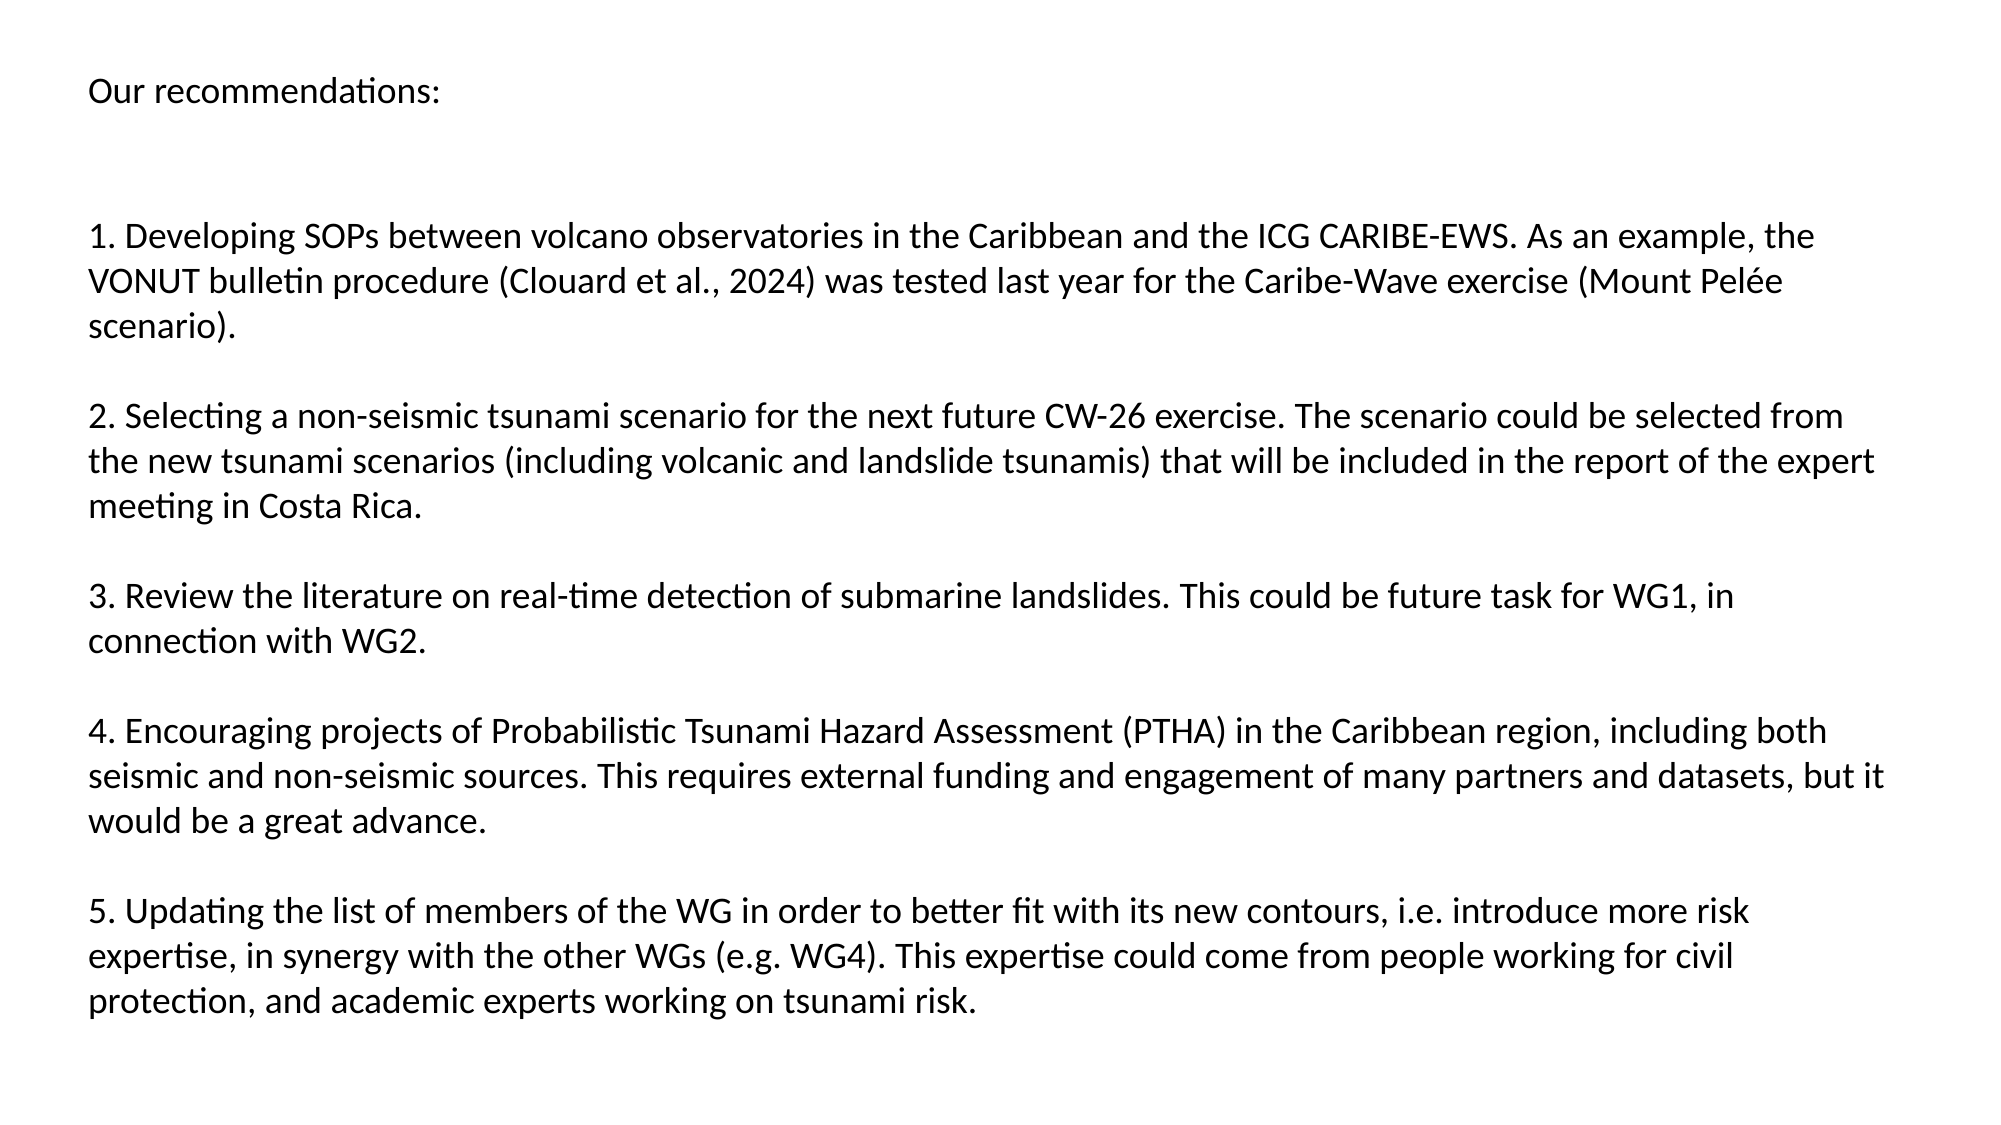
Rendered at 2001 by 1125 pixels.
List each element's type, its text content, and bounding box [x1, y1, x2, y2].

text_box Our recommendations: 1. Developing SOPs between volcano observatories in the Caribbean and the ICG CARIBE-EWS. As an example, the VONUT bulletin procedure (Clouard et al., 2024) was tested last year for the Caribe-Wave exercise (Mount Pelée scenario). 2. Selecting a non-seismic tsunami scenario for the next future CW-26 exercise. The scenario could be selected from the new tsunami scenarios (including volcanic and landslide tsunamis) that will be included in the report of the expert meeting in Costa Rica. 3. Review the literature on real-time detection of submarine landslides. This could be future task for WG1, in connection with WG2. 4. Encouraging projects of Probabilistic Tsunami Hazard Assessment (PTHA) in the Caribbean region, including both seismic and non-seismic sources. This requires external funding and engagement of many partners and datasets, but it would be a great advance. 5. Updating the list of members of the WG in order to better fit with its new contours, i.e. introduce more risk expertise, in synergy with the other WGs (e.g. WG4). This expertise could come from people working for civil protection, and academic experts working on tsunami risk. [73, 58, 1902, 1029]
